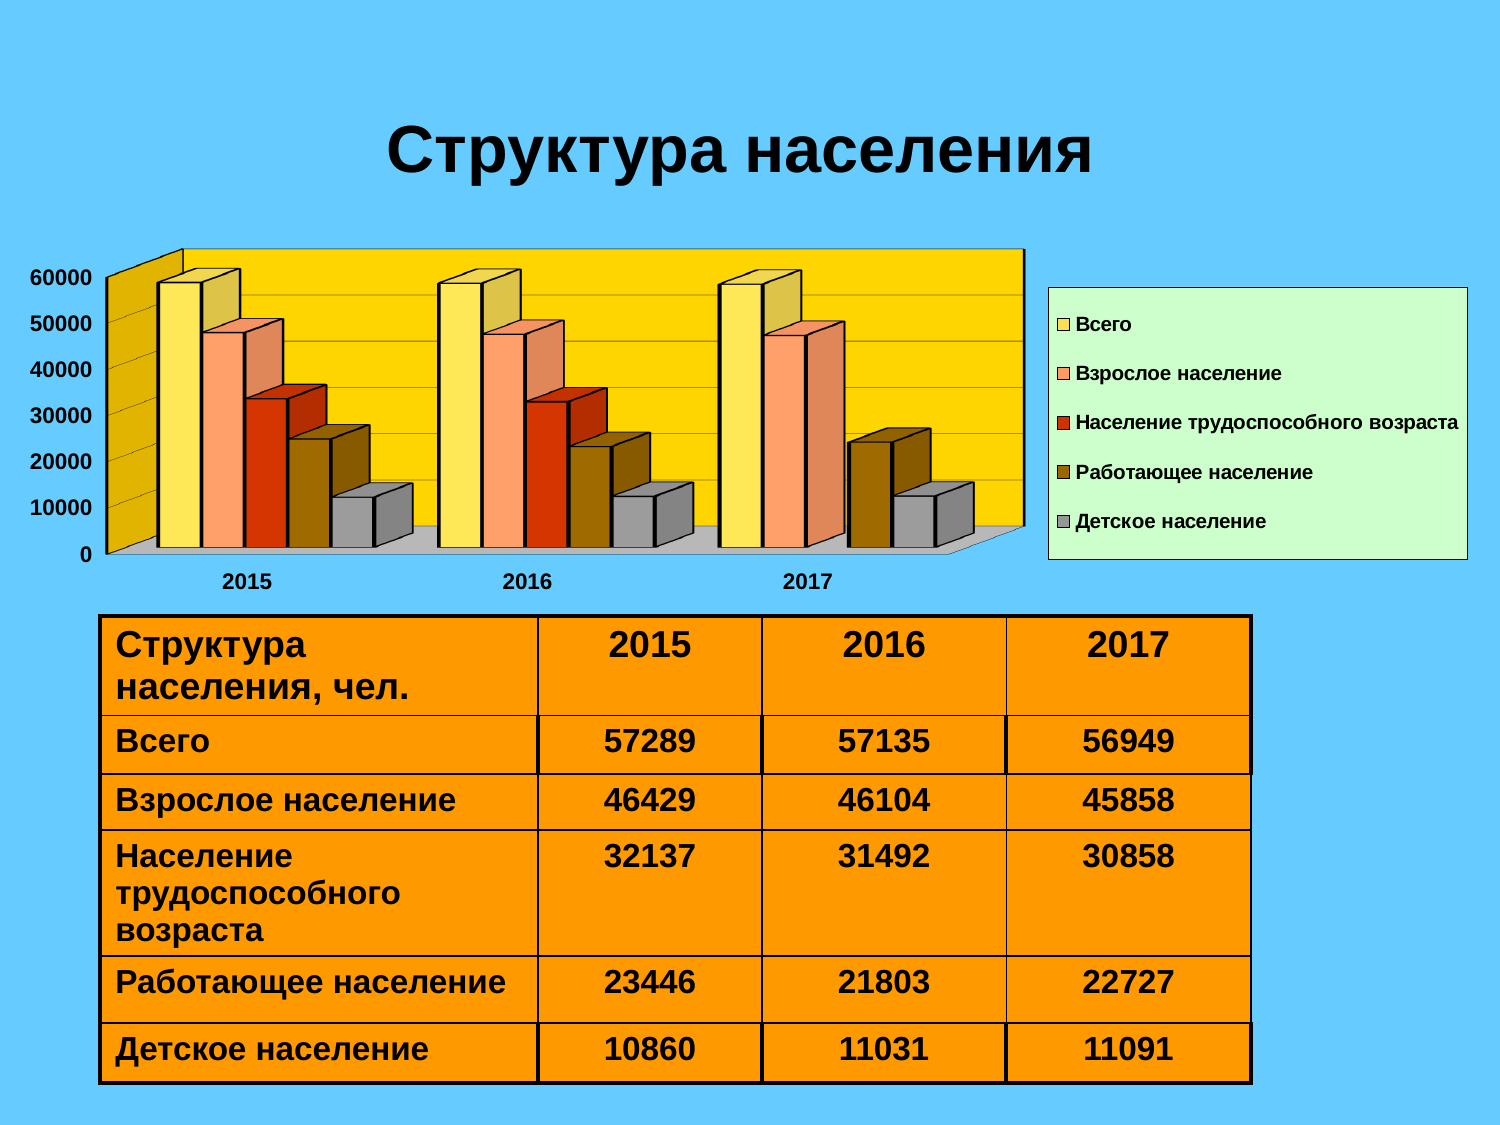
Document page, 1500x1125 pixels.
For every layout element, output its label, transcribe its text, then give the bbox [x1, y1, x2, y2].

table_cell 46429 [539, 775, 761, 829]
table_cell 30858 [1007, 831, 1250, 955]
title Структура населения [75, 81, 1425, 211]
table_cell 11091 [1008, 1024, 1249, 1081]
table_cell Детское население [102, 1024, 536, 1081]
table_cell 46104 [763, 775, 1006, 829]
table_cell 21803 [763, 957, 1006, 1022]
table_cell 56949 [1008, 716, 1249, 773]
table_cell 11031 [764, 1024, 1004, 1081]
table_cell 32137 [539, 831, 761, 955]
table_cell 10860 [540, 1024, 760, 1081]
table_cell 22727 [1007, 957, 1250, 1022]
table_cell Работающее население [102, 957, 537, 1022]
table_header 2016 [763, 625, 1006, 715]
table_cell 23446 [539, 957, 761, 1022]
table_cell Всего [102, 716, 536, 773]
table_cell 57135 [764, 716, 1004, 773]
table_header 2017 [1007, 625, 1249, 715]
table_cell Взрослое население [102, 775, 537, 829]
table_header Структура населения, чел. [102, 625, 537, 715]
table_header 2015 [539, 625, 761, 715]
chart [0, 230, 1480, 617]
table_cell 31492 [763, 831, 1006, 955]
table_cell Население трудоспособного возраста [102, 831, 537, 955]
table_cell 45858 [1007, 775, 1250, 829]
table_cell 57289 [540, 716, 760, 773]
